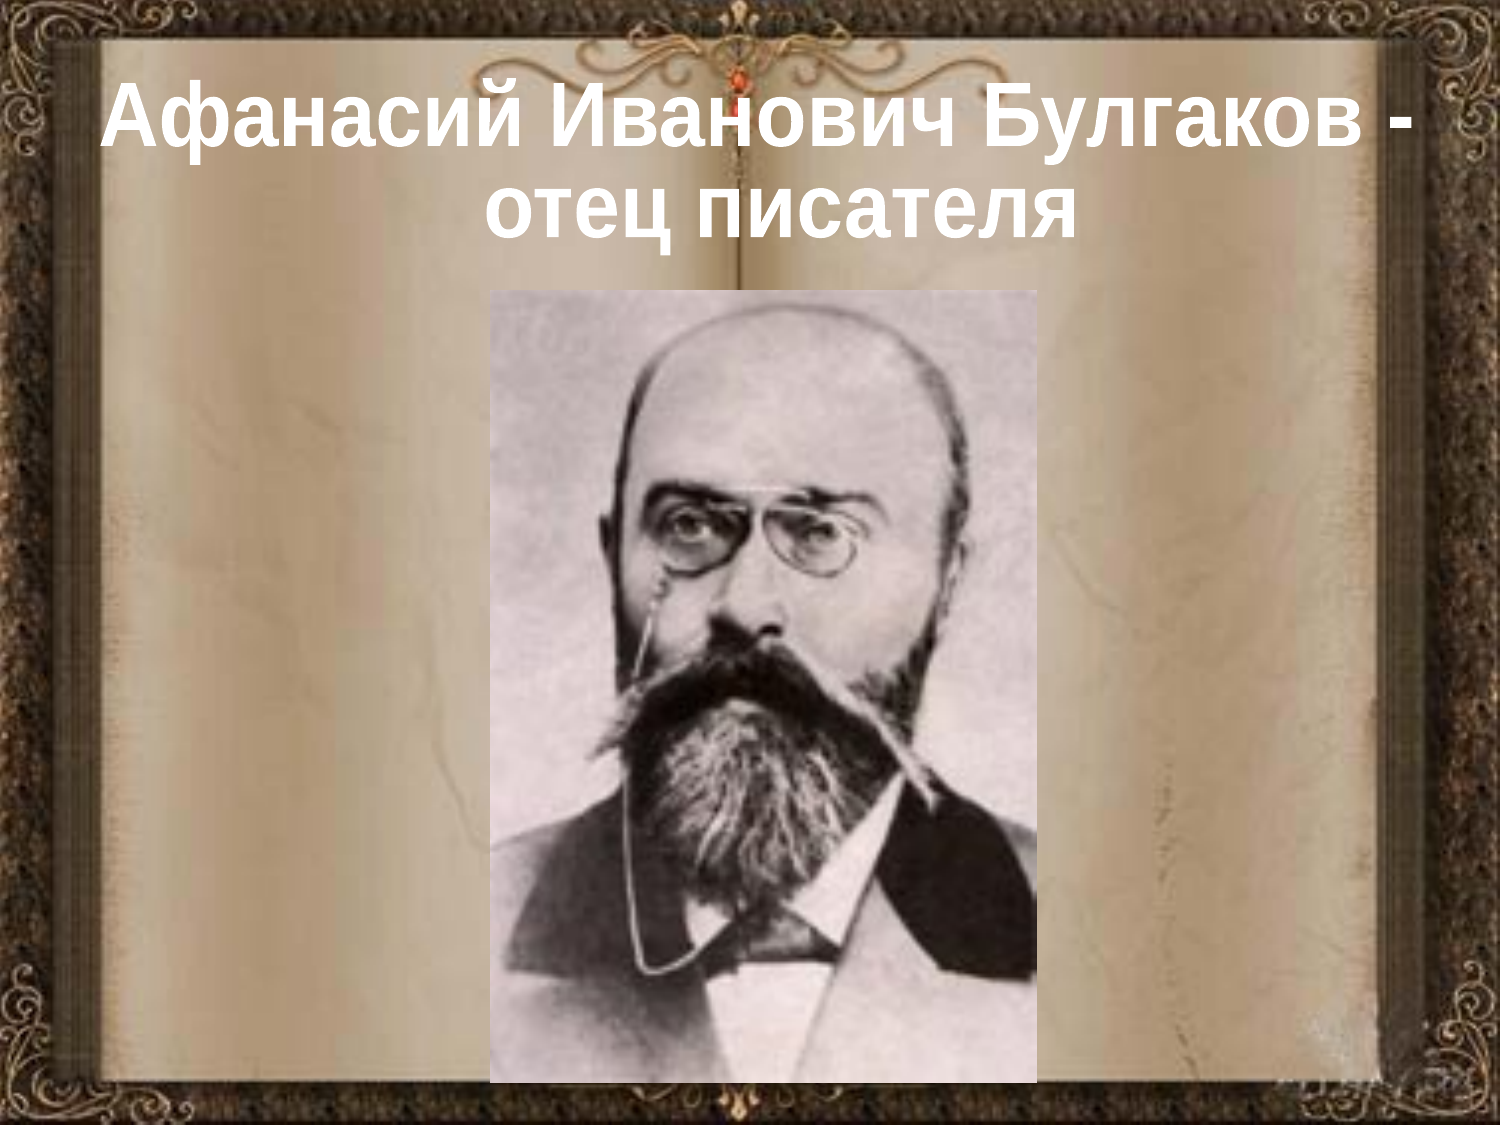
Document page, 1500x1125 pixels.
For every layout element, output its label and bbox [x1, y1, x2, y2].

list [64, 255, 1415, 1094]
picture [0, 0, 1500, 1125]
